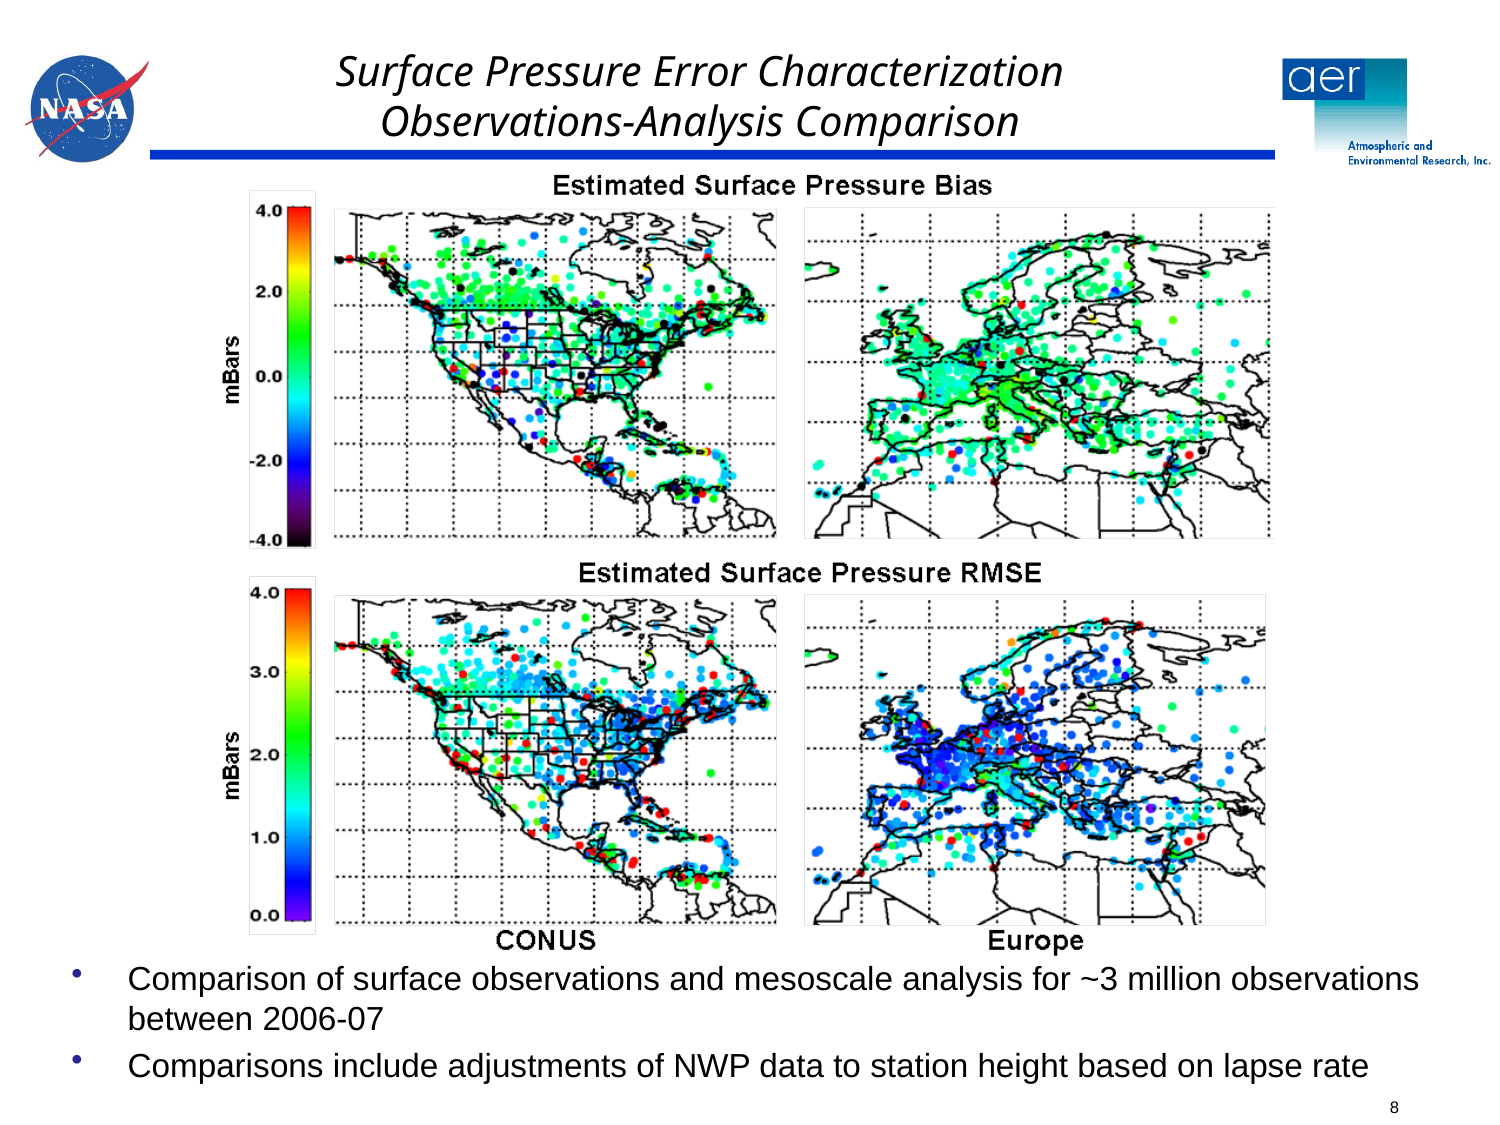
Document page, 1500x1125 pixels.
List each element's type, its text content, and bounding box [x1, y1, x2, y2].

text_box Comparison of surface observations and mesoscale analysis for ~3 million observations between 2006-07 Comparisons include adjustments of NWP data to station height based on lapse rate [56, 949, 1463, 1125]
text_box Surface Pressure Error Characterization Observations-Analysis Comparison [225, 36, 1175, 125]
picture [211, 37, 1500, 963]
picture [24, 55, 150, 163]
